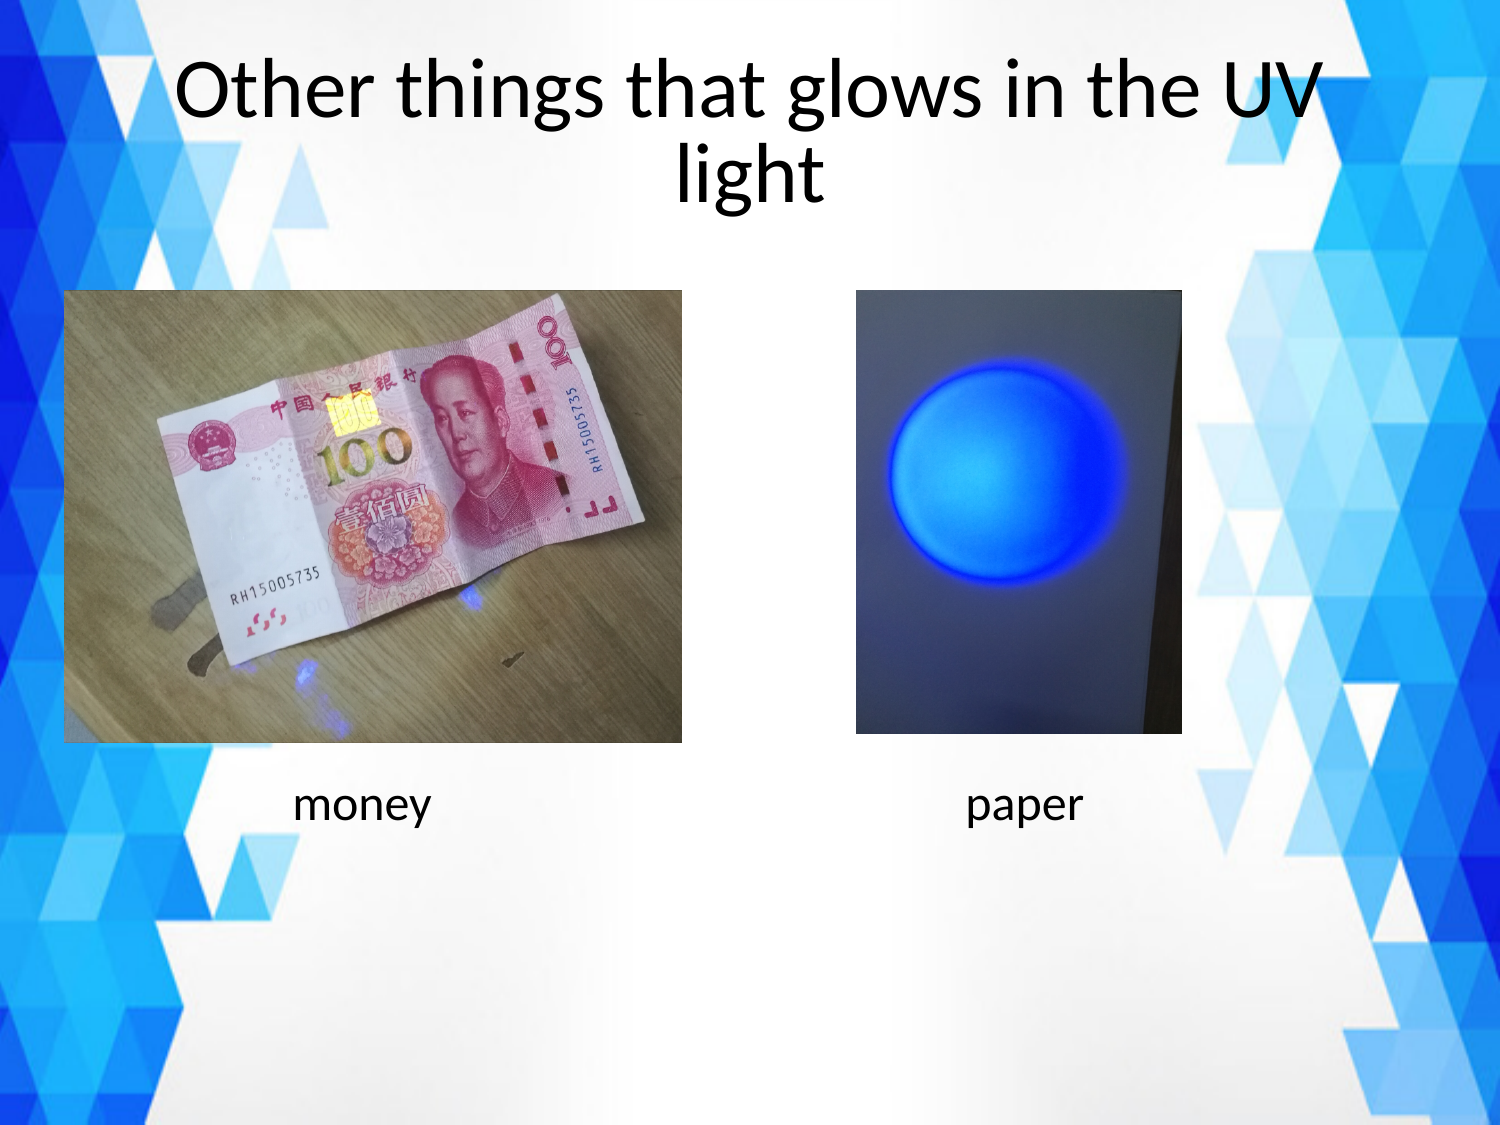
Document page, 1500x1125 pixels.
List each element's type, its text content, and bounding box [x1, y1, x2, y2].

title Other things that glows in the UV light [75, 45, 1425, 233]
text_box money [277, 763, 493, 838]
text_box paper [950, 763, 1105, 838]
picture [0, 0, 1500, 1125]
